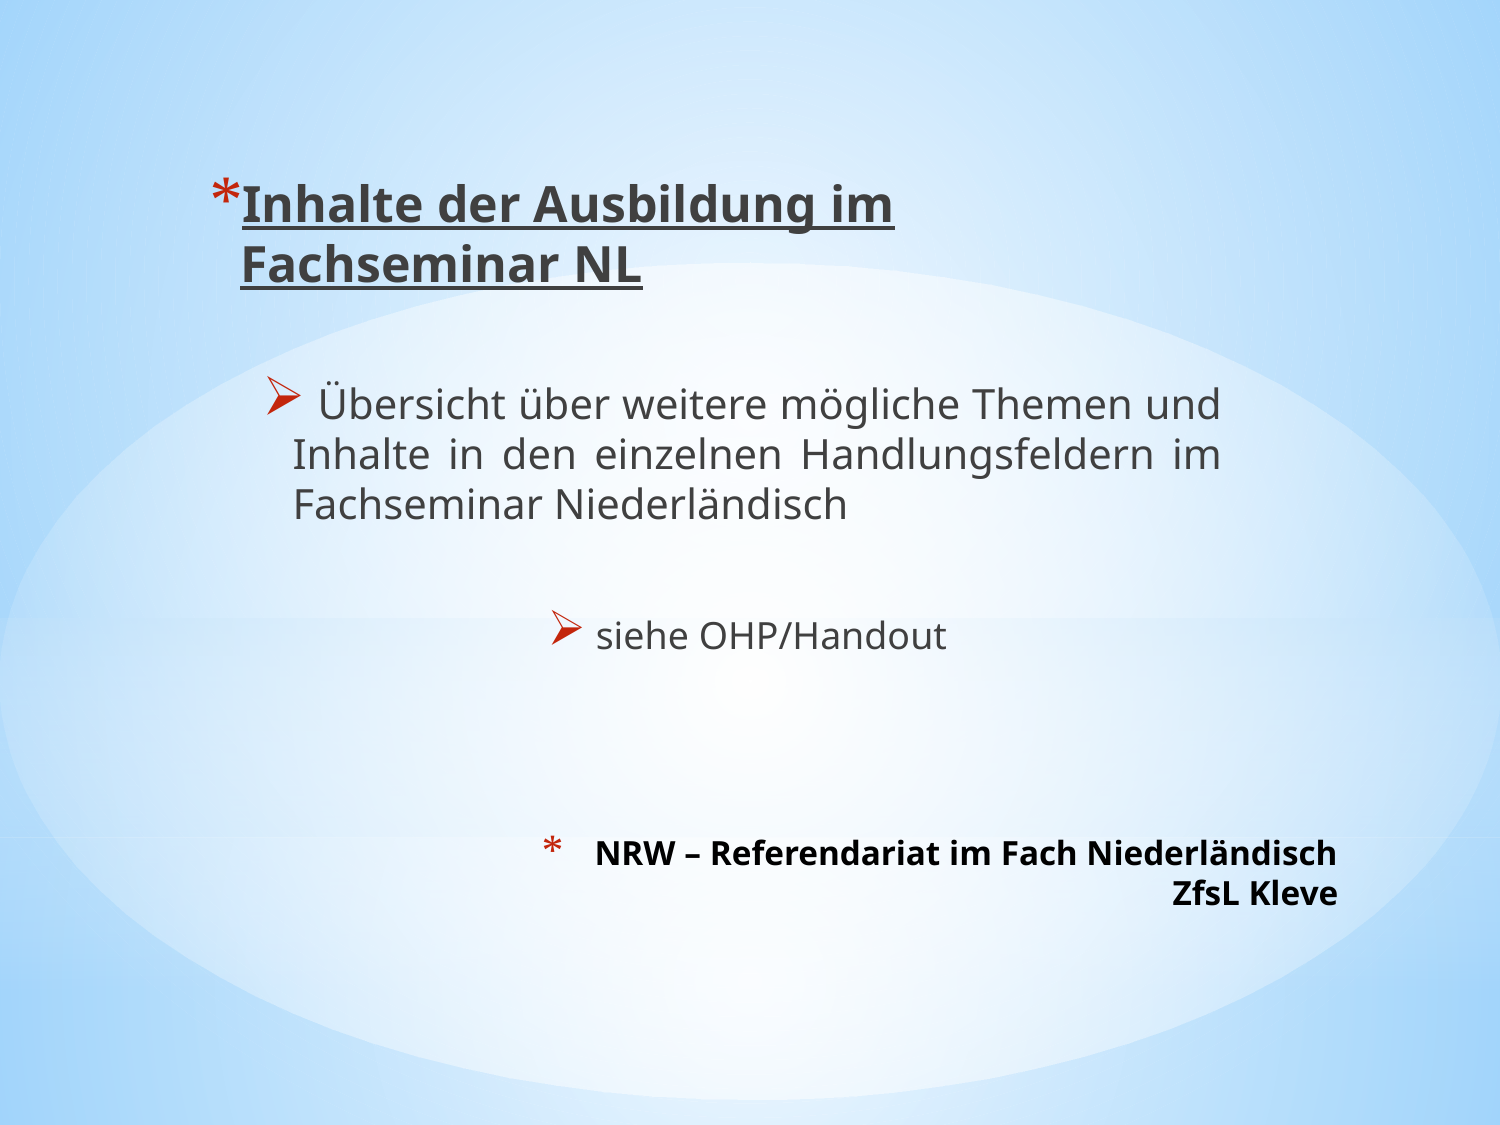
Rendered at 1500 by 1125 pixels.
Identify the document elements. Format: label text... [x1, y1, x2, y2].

list Inhalte der Ausbildung im Fachseminar NL Übersicht über weitere mögliche Themen und Inhalte in den einzelnen Handlungsfeldern im Fachseminar Niederländisch siehe OHP/Handout [187, 164, 1238, 794]
title NRW – Referendariat im Fach Niederländisch ZfsL Kleve [294, 824, 1363, 905]
